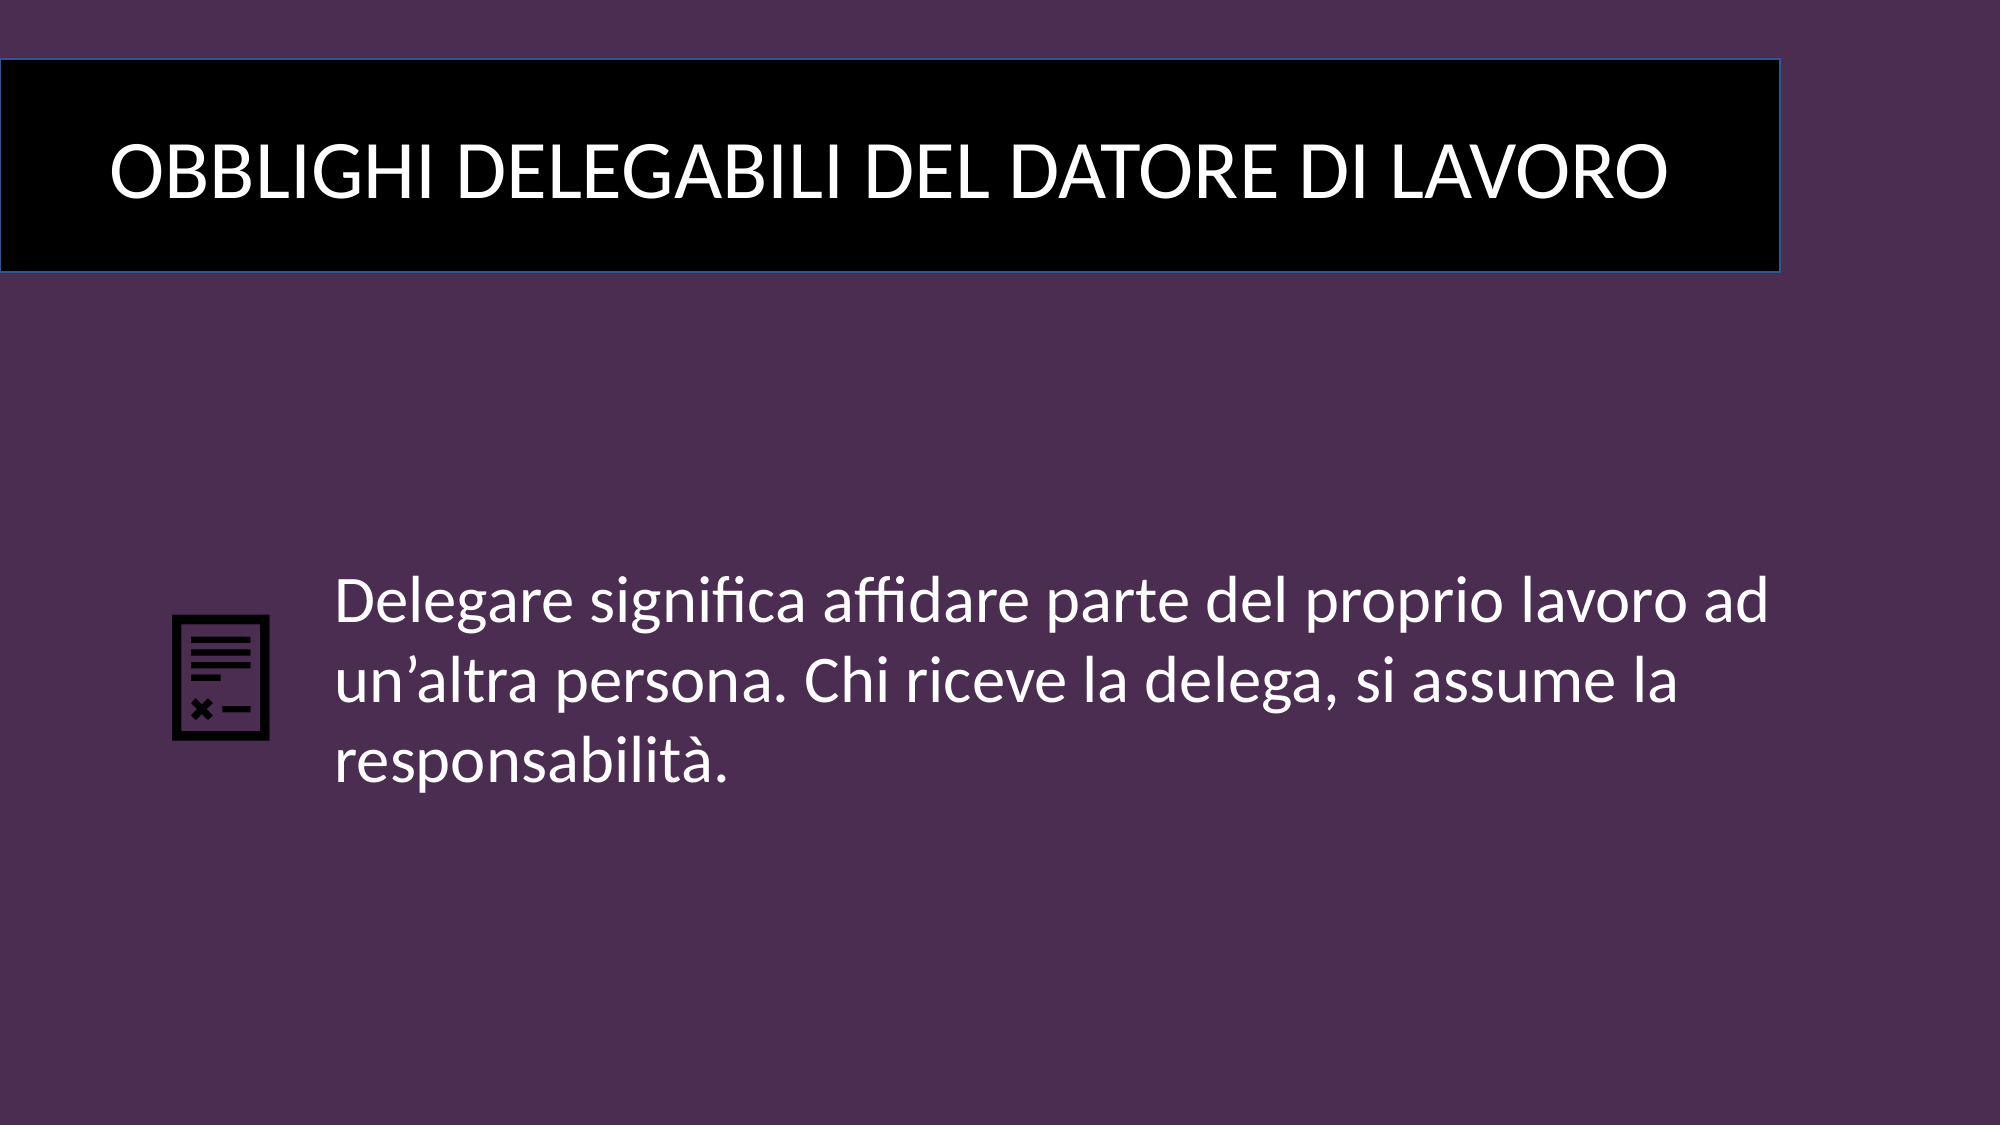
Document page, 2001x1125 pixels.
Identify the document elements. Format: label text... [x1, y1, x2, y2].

text_box OBBLIGHI DELEGABILI DEL DATORE DI LAVORO [0, 58, 1781, 273]
picture [145, 602, 296, 753]
text_box Delegare significa affidare parte del proprio lavoro ad un’altra persona. Chi riceve la delega, si assume la responsabilità. [319, 548, 1924, 804]
